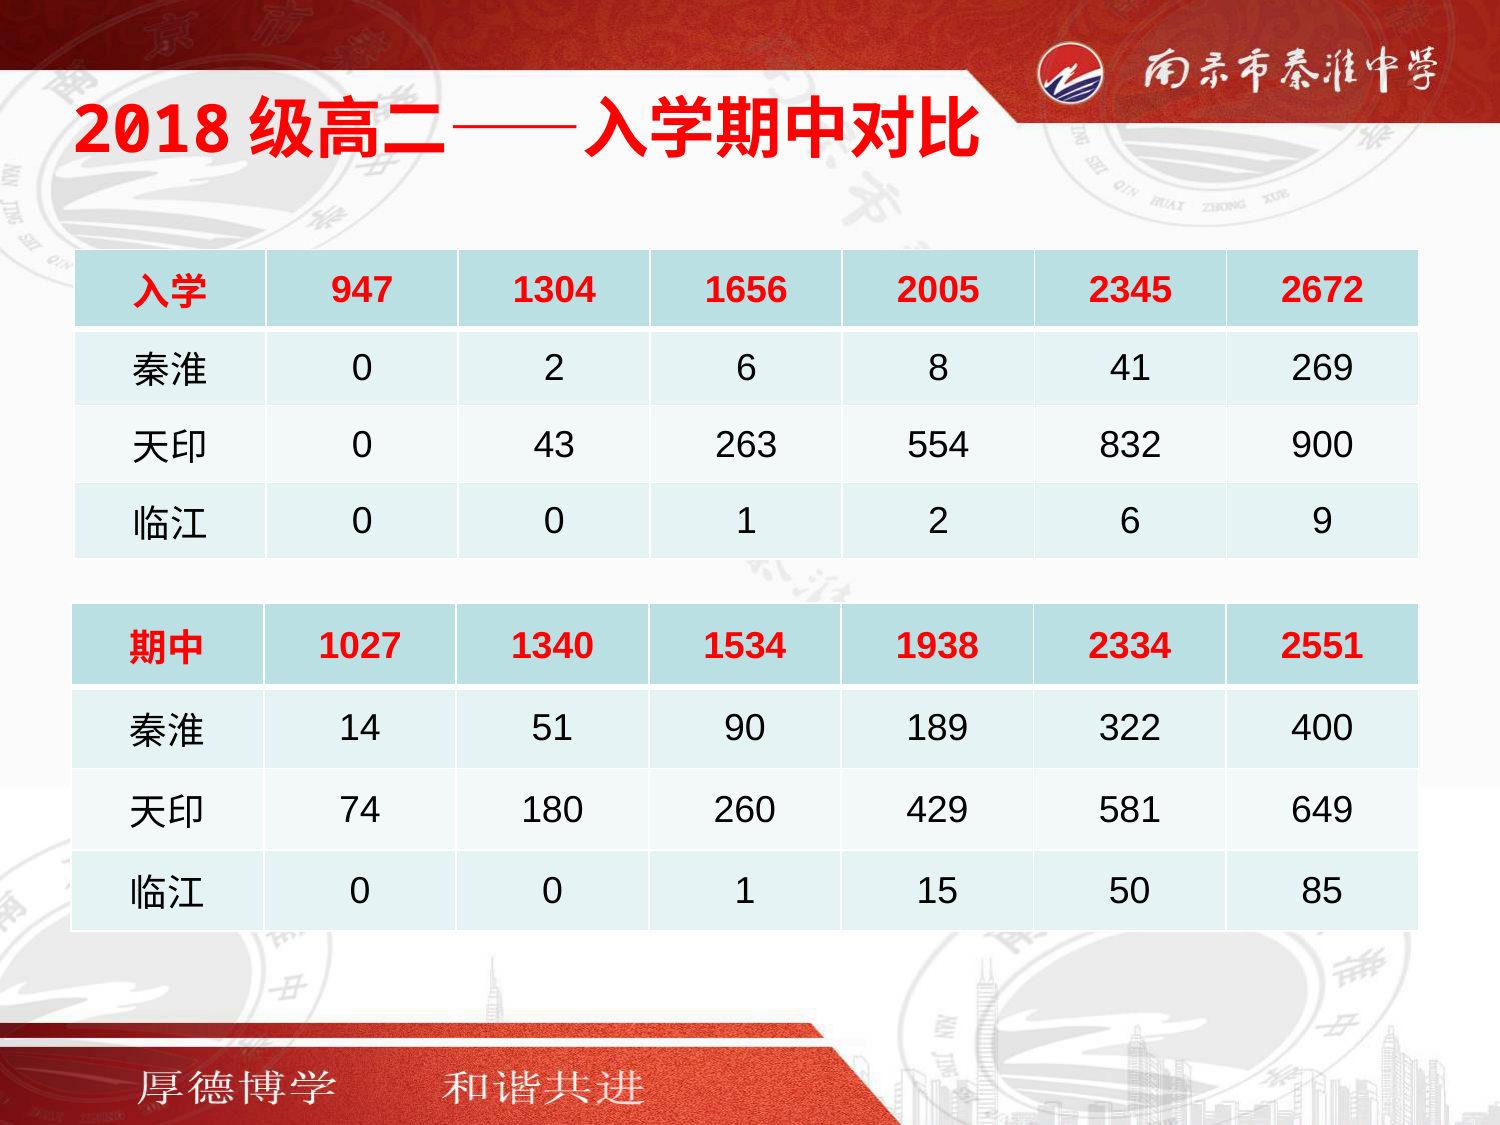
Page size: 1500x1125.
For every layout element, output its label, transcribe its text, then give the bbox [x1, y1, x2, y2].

table_cell 临江 [72, 851, 263, 930]
table_header 2345 [1035, 250, 1226, 326]
table_header 2551 [1227, 604, 1418, 684]
table_header 期中 [72, 604, 263, 684]
table_cell 50 [1034, 851, 1225, 930]
table_header 2005 [843, 250, 1034, 326]
table_header 1027 [265, 604, 455, 684]
table_cell 0 [267, 332, 457, 405]
table_cell 1 [651, 483, 841, 558]
table_cell 8 [843, 332, 1034, 405]
table_header 1534 [650, 604, 840, 684]
table_header 1656 [651, 250, 841, 326]
table_cell 85 [1227, 851, 1418, 930]
table_cell 14 [265, 690, 455, 768]
table_header 1340 [457, 604, 648, 684]
table_cell 秦淮 [72, 690, 263, 768]
table_cell 260 [650, 769, 840, 849]
table_header 1304 [459, 250, 649, 326]
table_cell 天印 [75, 406, 265, 482]
table_cell 2 [459, 332, 649, 405]
table_cell 74 [265, 769, 455, 849]
table_cell 0 [267, 406, 457, 482]
table_cell 0 [457, 851, 648, 930]
table_cell 180 [457, 769, 648, 849]
table_cell 900 [1227, 406, 1418, 482]
table_cell 263 [651, 406, 841, 482]
table_cell 429 [842, 769, 1033, 849]
table_cell 6 [1035, 483, 1226, 558]
table_cell 51 [457, 690, 648, 768]
table_cell 43 [459, 406, 649, 482]
table_cell 400 [1227, 690, 1418, 768]
table_header 1938 [842, 604, 1033, 684]
table_cell 9 [1227, 483, 1418, 558]
table_cell 322 [1034, 690, 1225, 768]
table_cell 90 [650, 690, 840, 768]
table_cell 269 [1227, 332, 1418, 405]
table_cell 1 [650, 851, 840, 930]
table_cell 189 [842, 690, 1033, 768]
table_cell 832 [1035, 406, 1226, 482]
table_cell 6 [651, 332, 841, 405]
text_box 2018级高二——入学期中对比 [17, 78, 1031, 173]
table_cell 649 [1227, 769, 1418, 849]
table_header 2334 [1034, 604, 1225, 684]
table_header 947 [267, 250, 457, 326]
table_cell 0 [267, 483, 457, 558]
table_cell 554 [843, 406, 1034, 482]
table_cell 0 [459, 483, 649, 558]
table_header 入学 [75, 250, 265, 326]
table_cell 秦淮 [75, 332, 265, 405]
table_cell 2 [843, 483, 1034, 558]
table_cell 临江 [75, 483, 265, 558]
table_cell 581 [1034, 769, 1225, 849]
table_cell 15 [842, 851, 1033, 930]
table_cell 天印 [72, 769, 263, 849]
picture [0, 0, 1500, 1125]
table_cell 41 [1035, 332, 1226, 405]
table_header 2672 [1227, 250, 1418, 326]
table_cell 0 [265, 851, 455, 930]
